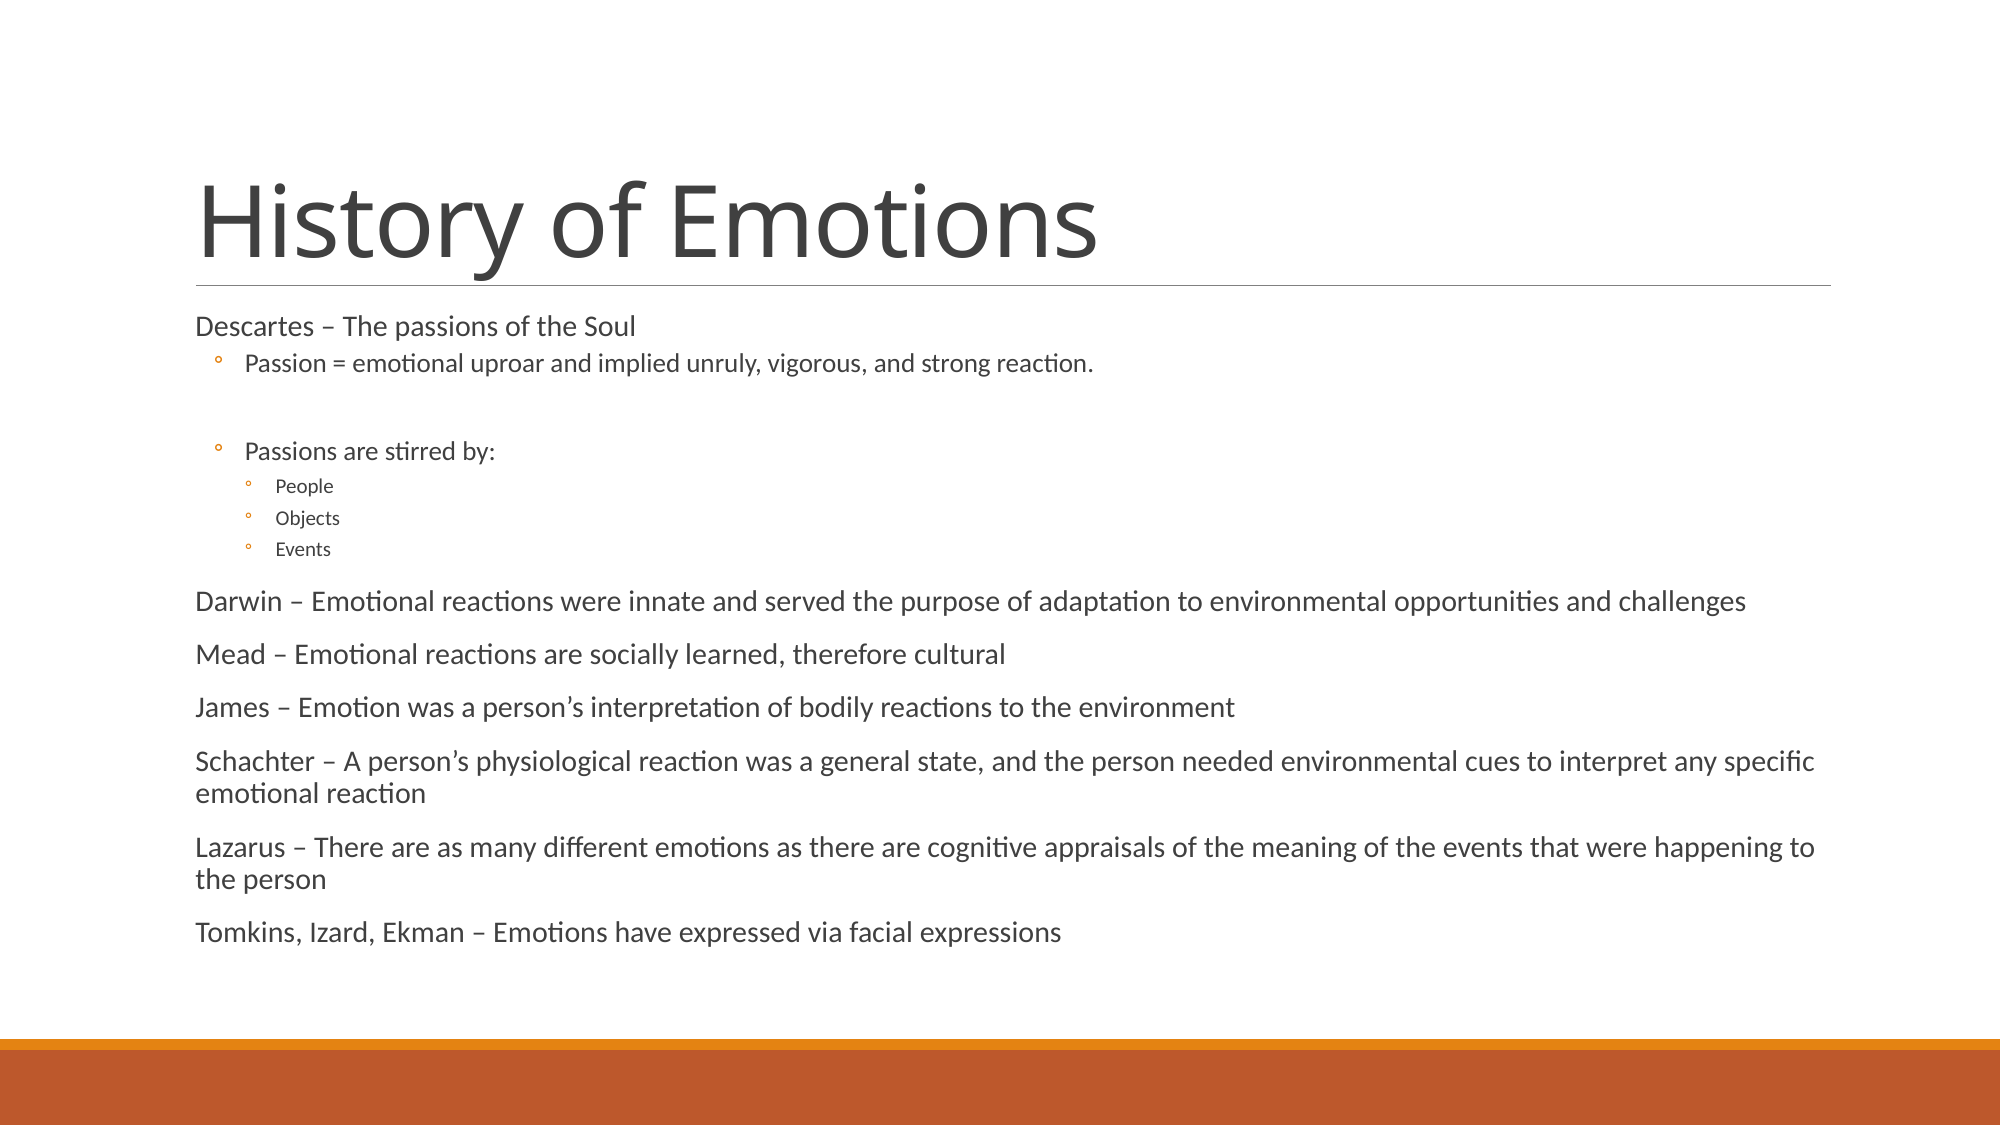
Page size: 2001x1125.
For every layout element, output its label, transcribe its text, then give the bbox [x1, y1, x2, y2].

title History of Emotions [180, 47, 1830, 285]
list Descartes – The passions of the Soul Passion = emotional uproar and implied unruly, vigorous, and strong reaction. Passions are stirred by: People Objects Events Darwin – Emotional reactions were innate and served the purpose of adaptation to environmental opportunities and challenges Mead – Emotional reactions are socially learned, therefore cultural James – Emotion was a person’s interpretation of bodily reactions to the environment Schachter – A person’s physiological reaction was a general state, and the person needed environmental cues to interpret any specific emotional reaction Lazarus – There are as many different emotions as there are cognitive appraisals of the meaning of the events that were happening to the person Tomkins, Izard, Ekman – Emotions have expressed via facial expressions [180, 302, 1830, 963]
